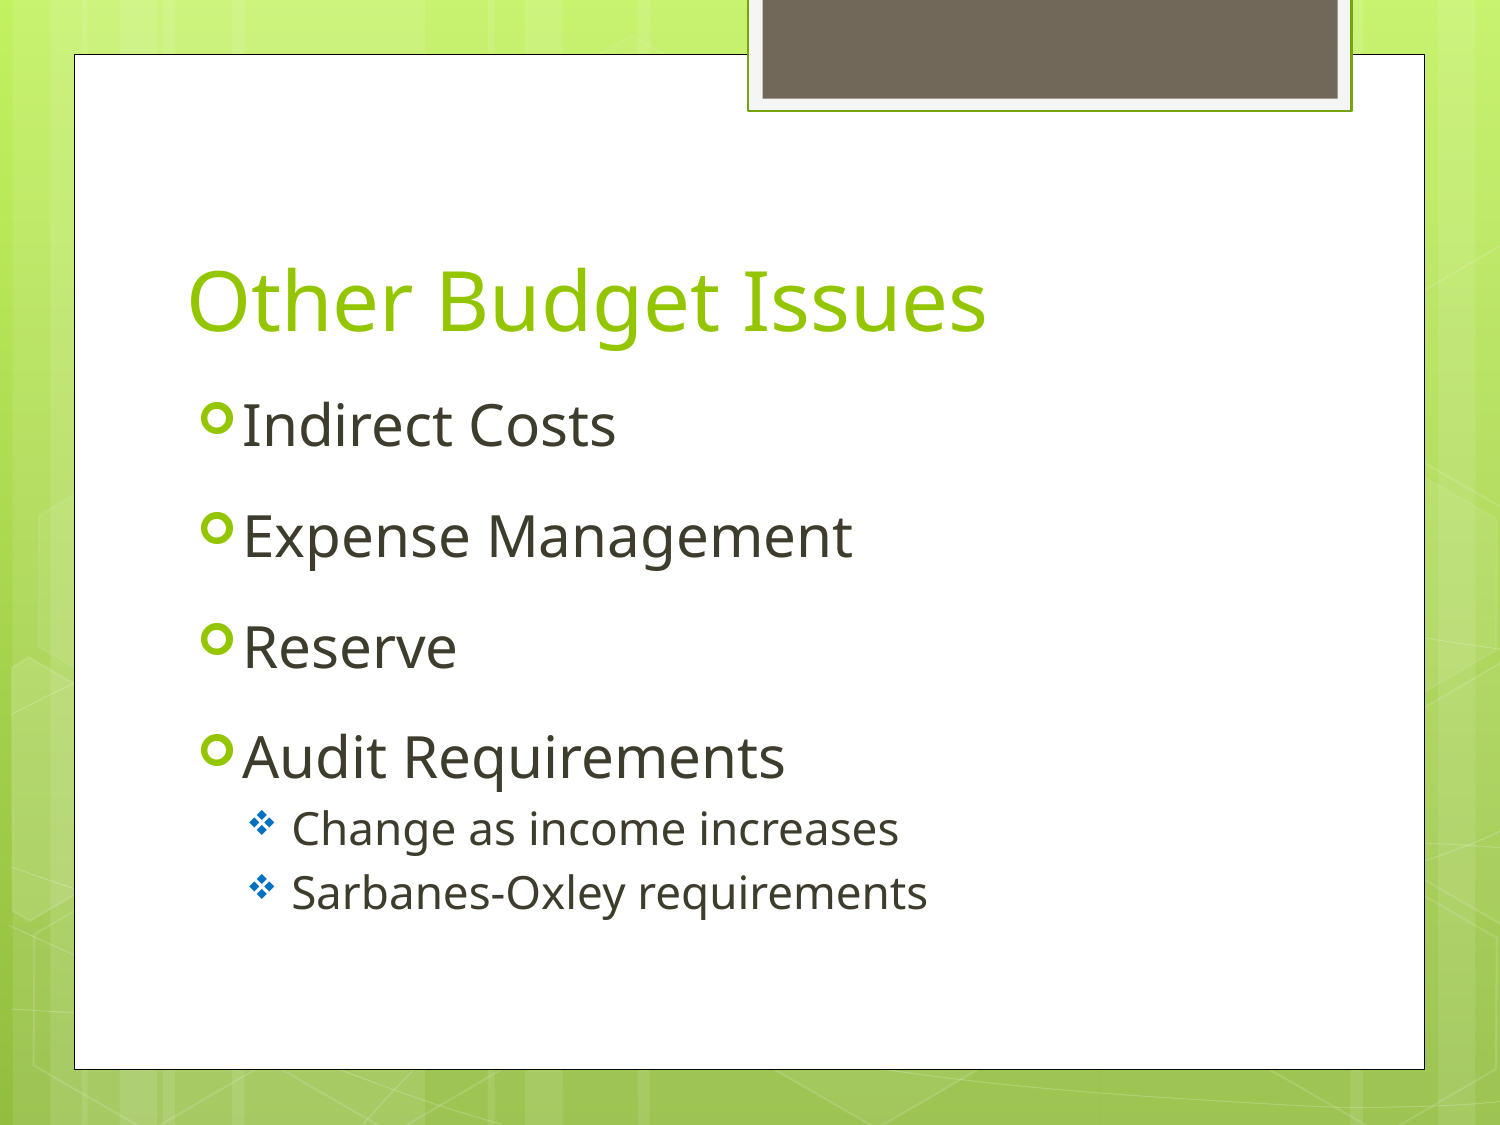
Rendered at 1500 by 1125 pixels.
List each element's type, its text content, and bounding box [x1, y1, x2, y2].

list Indirect Costs Expense Management Reserve Audit Requirements Change as income increases Sarbanes-Oxley requirements [171, 381, 1283, 957]
title Other Budget Issues [171, 168, 1324, 357]
